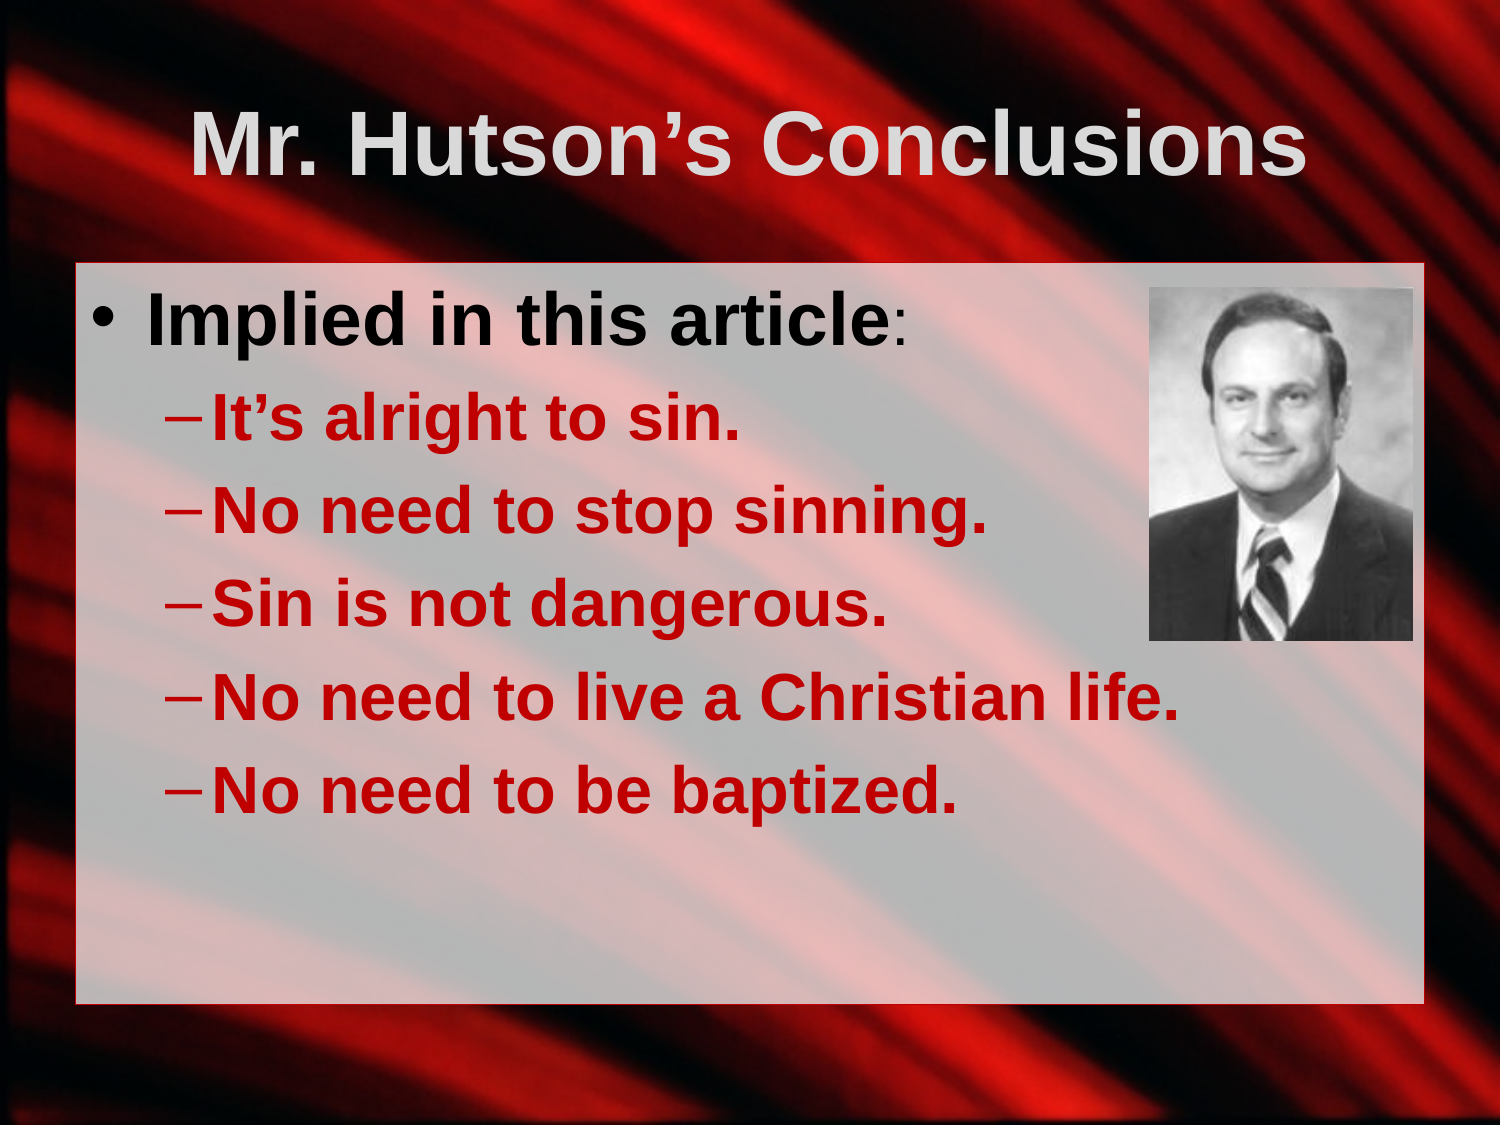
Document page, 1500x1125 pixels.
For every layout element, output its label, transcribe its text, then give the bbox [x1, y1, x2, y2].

picture [0, 0, 1500, 1125]
list Implied in this article: It’s alright to sin. No need to stop sinning. Sin is not dangerous. No need to live a Christian life. No need to be baptized. [75, 262, 1425, 1005]
title Mr. Hutson’s Conclusions [75, 45, 1425, 233]
